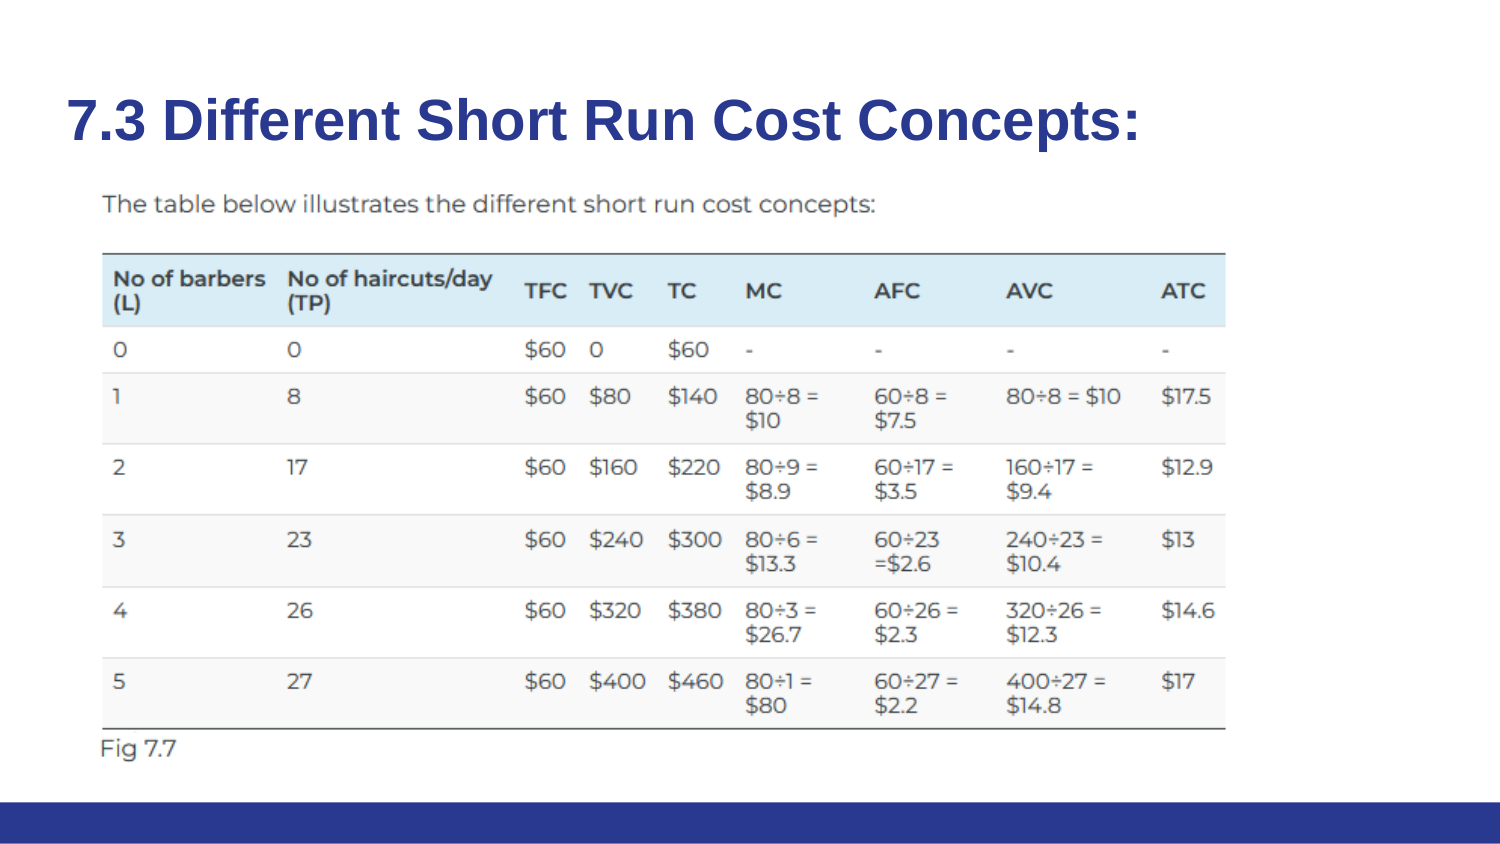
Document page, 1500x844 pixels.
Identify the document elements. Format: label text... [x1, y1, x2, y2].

title 7.3 Different Short Run Cost Concepts: [51, 67, 1449, 167]
picture [88, 178, 1247, 772]
